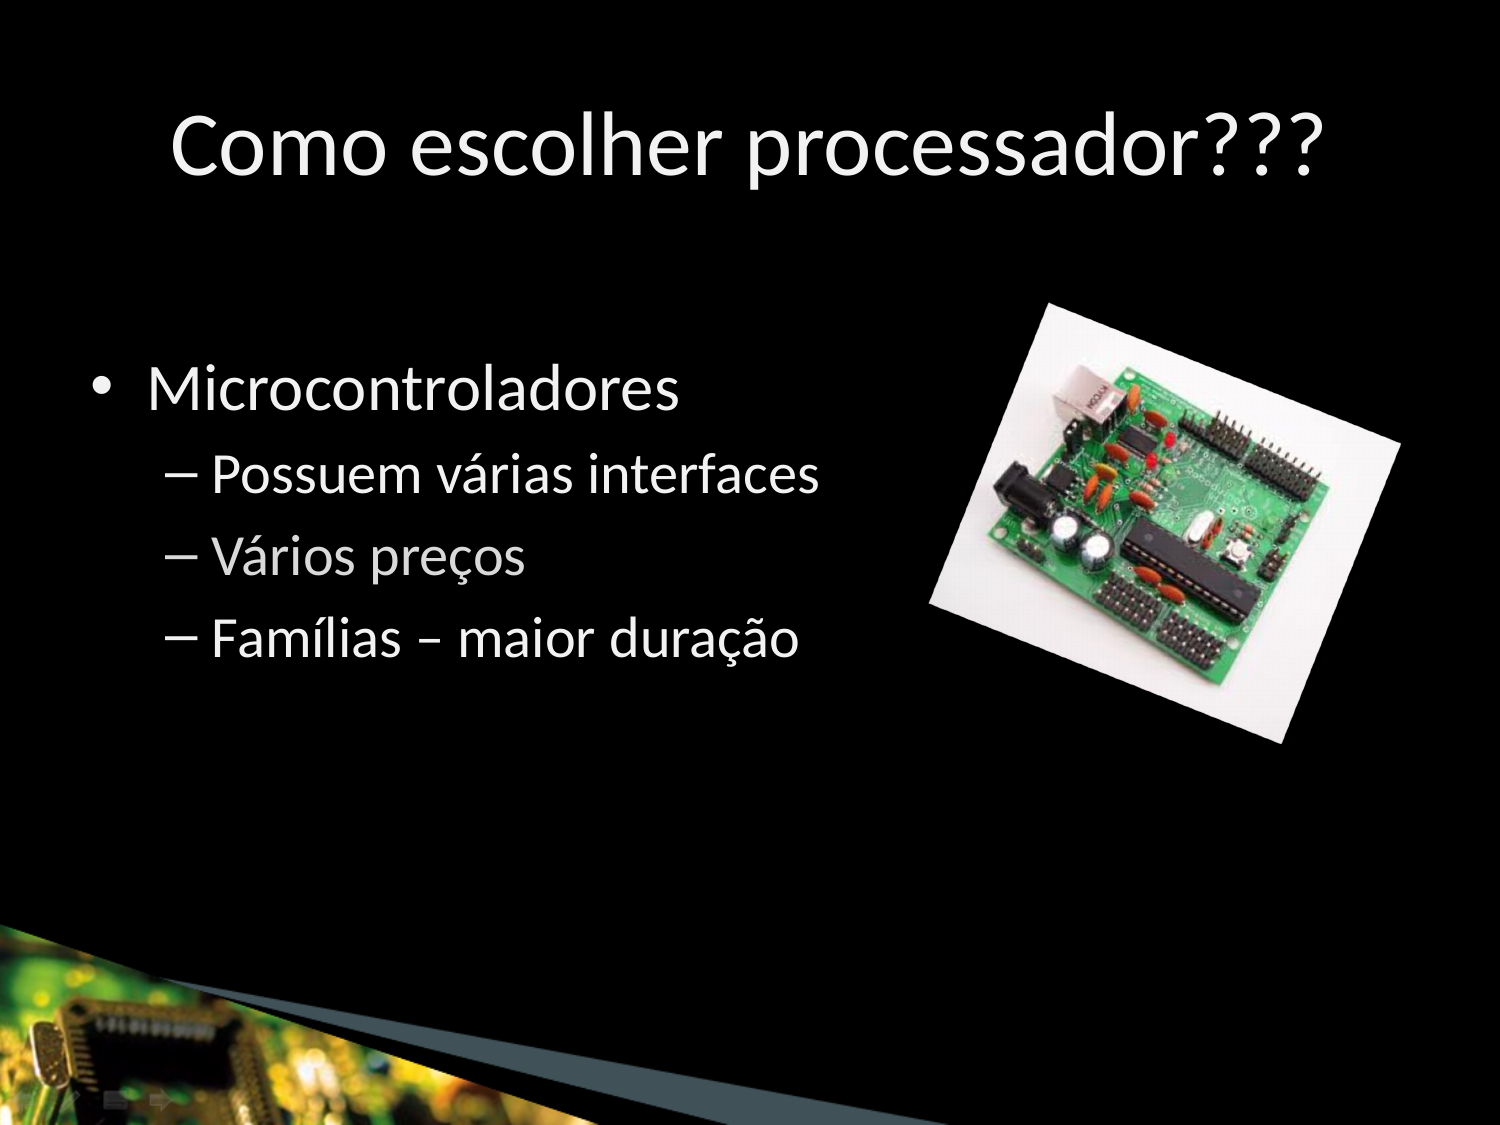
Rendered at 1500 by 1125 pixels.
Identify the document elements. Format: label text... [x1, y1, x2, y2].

title Como escolher processador??? [75, 45, 1425, 233]
picture [0, 0, 1500, 1125]
list Microcontroladores Possuem várias interfaces Vários preços Famílias – maior duração [75, 243, 1425, 986]
